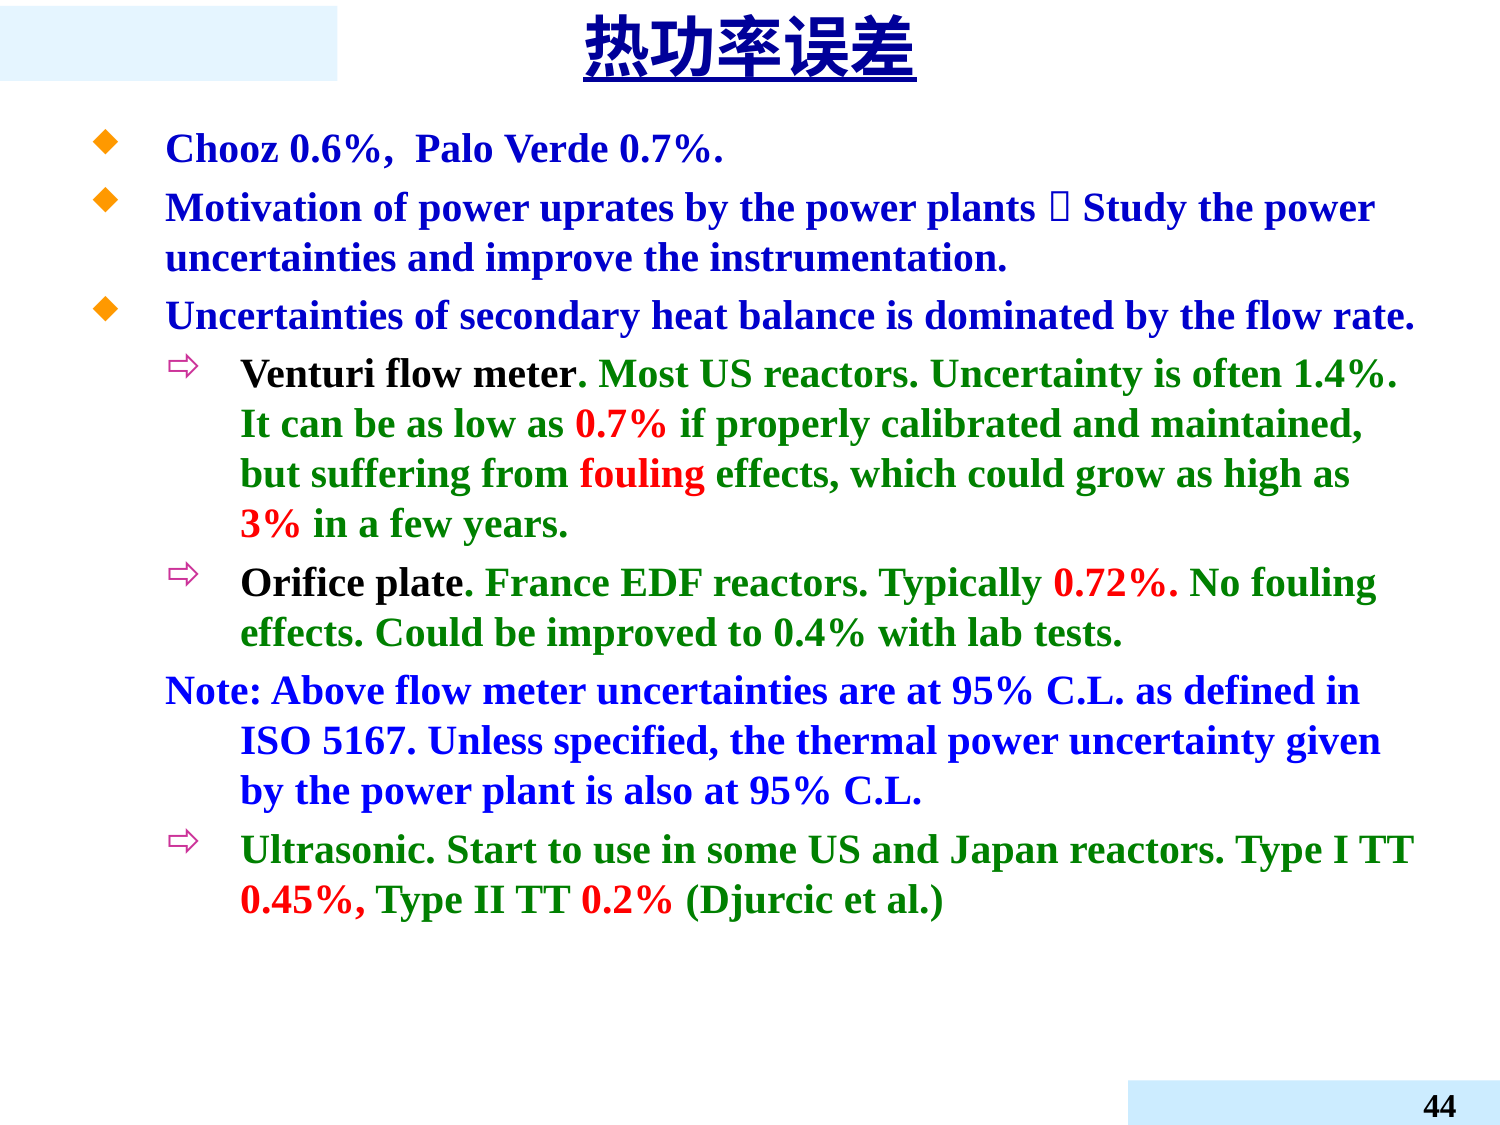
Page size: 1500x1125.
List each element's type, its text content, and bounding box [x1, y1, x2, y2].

list Chooz 0.6%, Palo Verde 0.7%. Motivation of power uprates by the power plants  Study the power uncertainties and improve the instrumentation. Uncertainties of secondary heat balance is dominated by the flow rate. Venturi flow meter. Most US reactors. Uncertainty is often 1.4%. It can be as low as 0.7% if properly calibrated and maintained, but suffering from fouling effects, which could grow as high as 3% in a few years. Orifice plate. France EDF reactors. Typically 0.72%. No fouling effects. Could be improved to 0.4% with lab tests. Note: Above flow meter uncertainties are at 95% C.L. as defined in ISO 5167. Unless specified, the thermal power uncertainty given by the power plant is also at 95% C.L. Ultrasonic. Start to use in some US and Japan reactors. Type I TT 0.45%, Type II TT 0.2% (Djurcic et al.) [75, 113, 1436, 1083]
title 热功率误差 [0, 5, 1500, 85]
